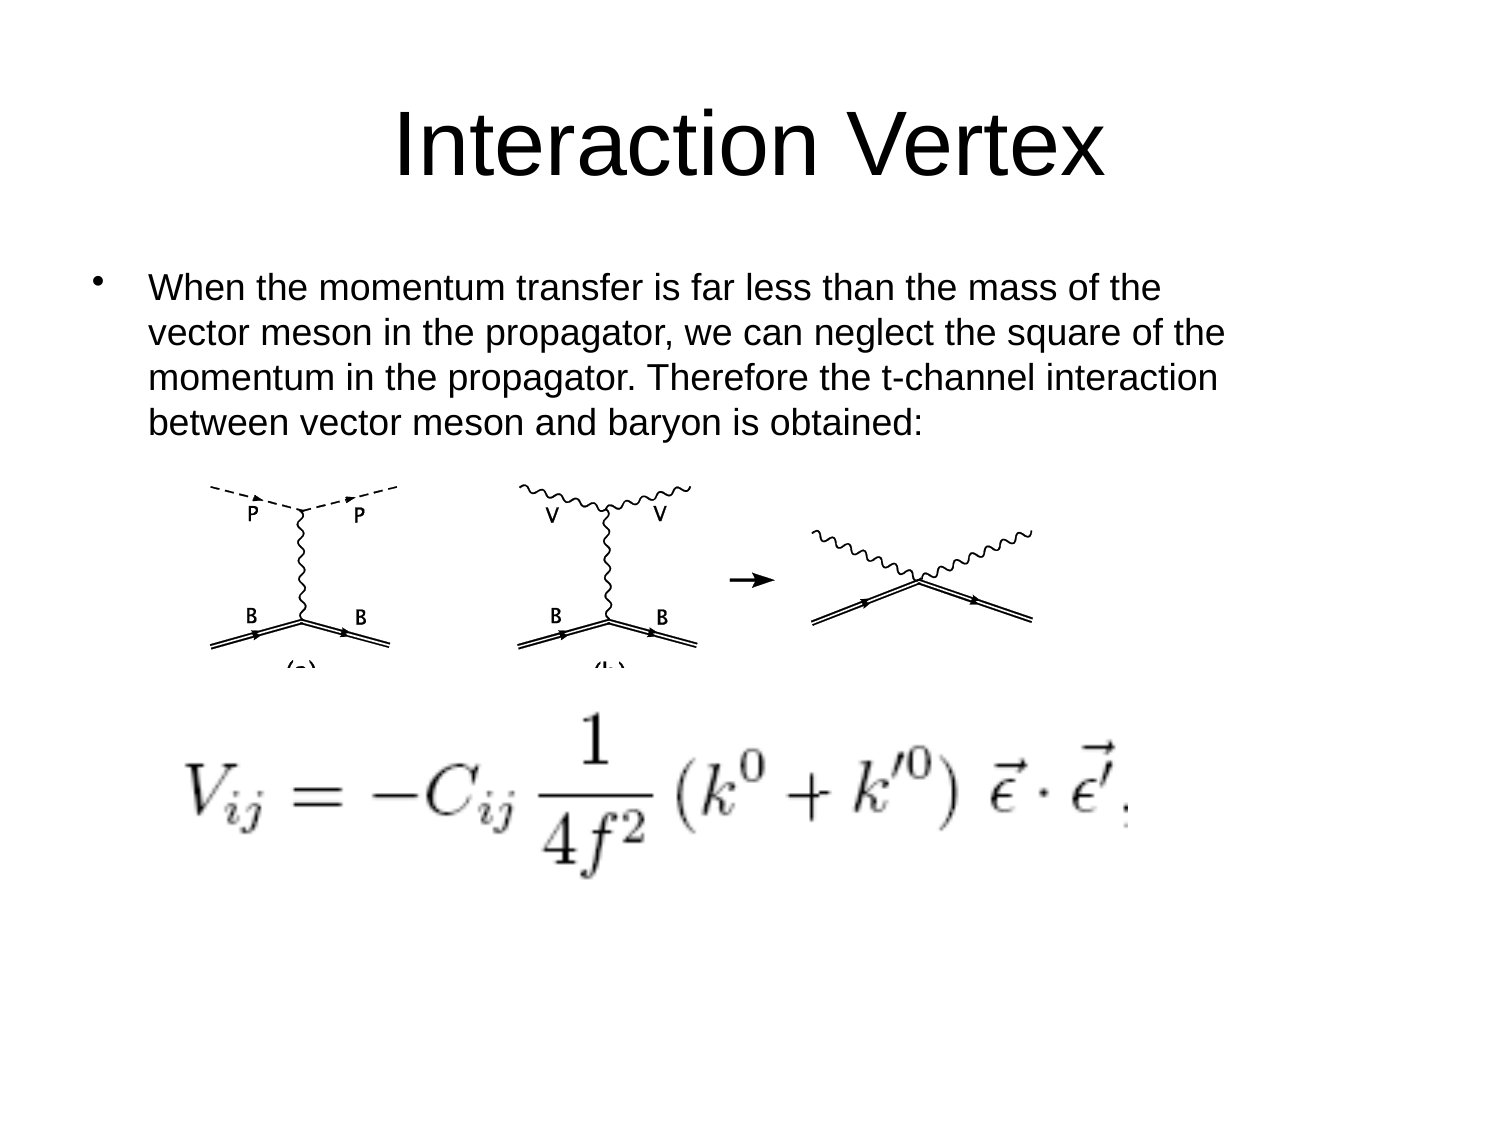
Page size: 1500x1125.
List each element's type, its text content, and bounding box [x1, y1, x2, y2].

picture [135, 479, 1129, 908]
title Interaction Vertex [74, 44, 1426, 233]
list When the momentum transfer is far less than the mass of the vector meson in the propagator, we can neglect the square of the momentum in the propagator. Therefore the t-channel interaction between vector meson and baryon is obtained: [76, 255, 1282, 999]
